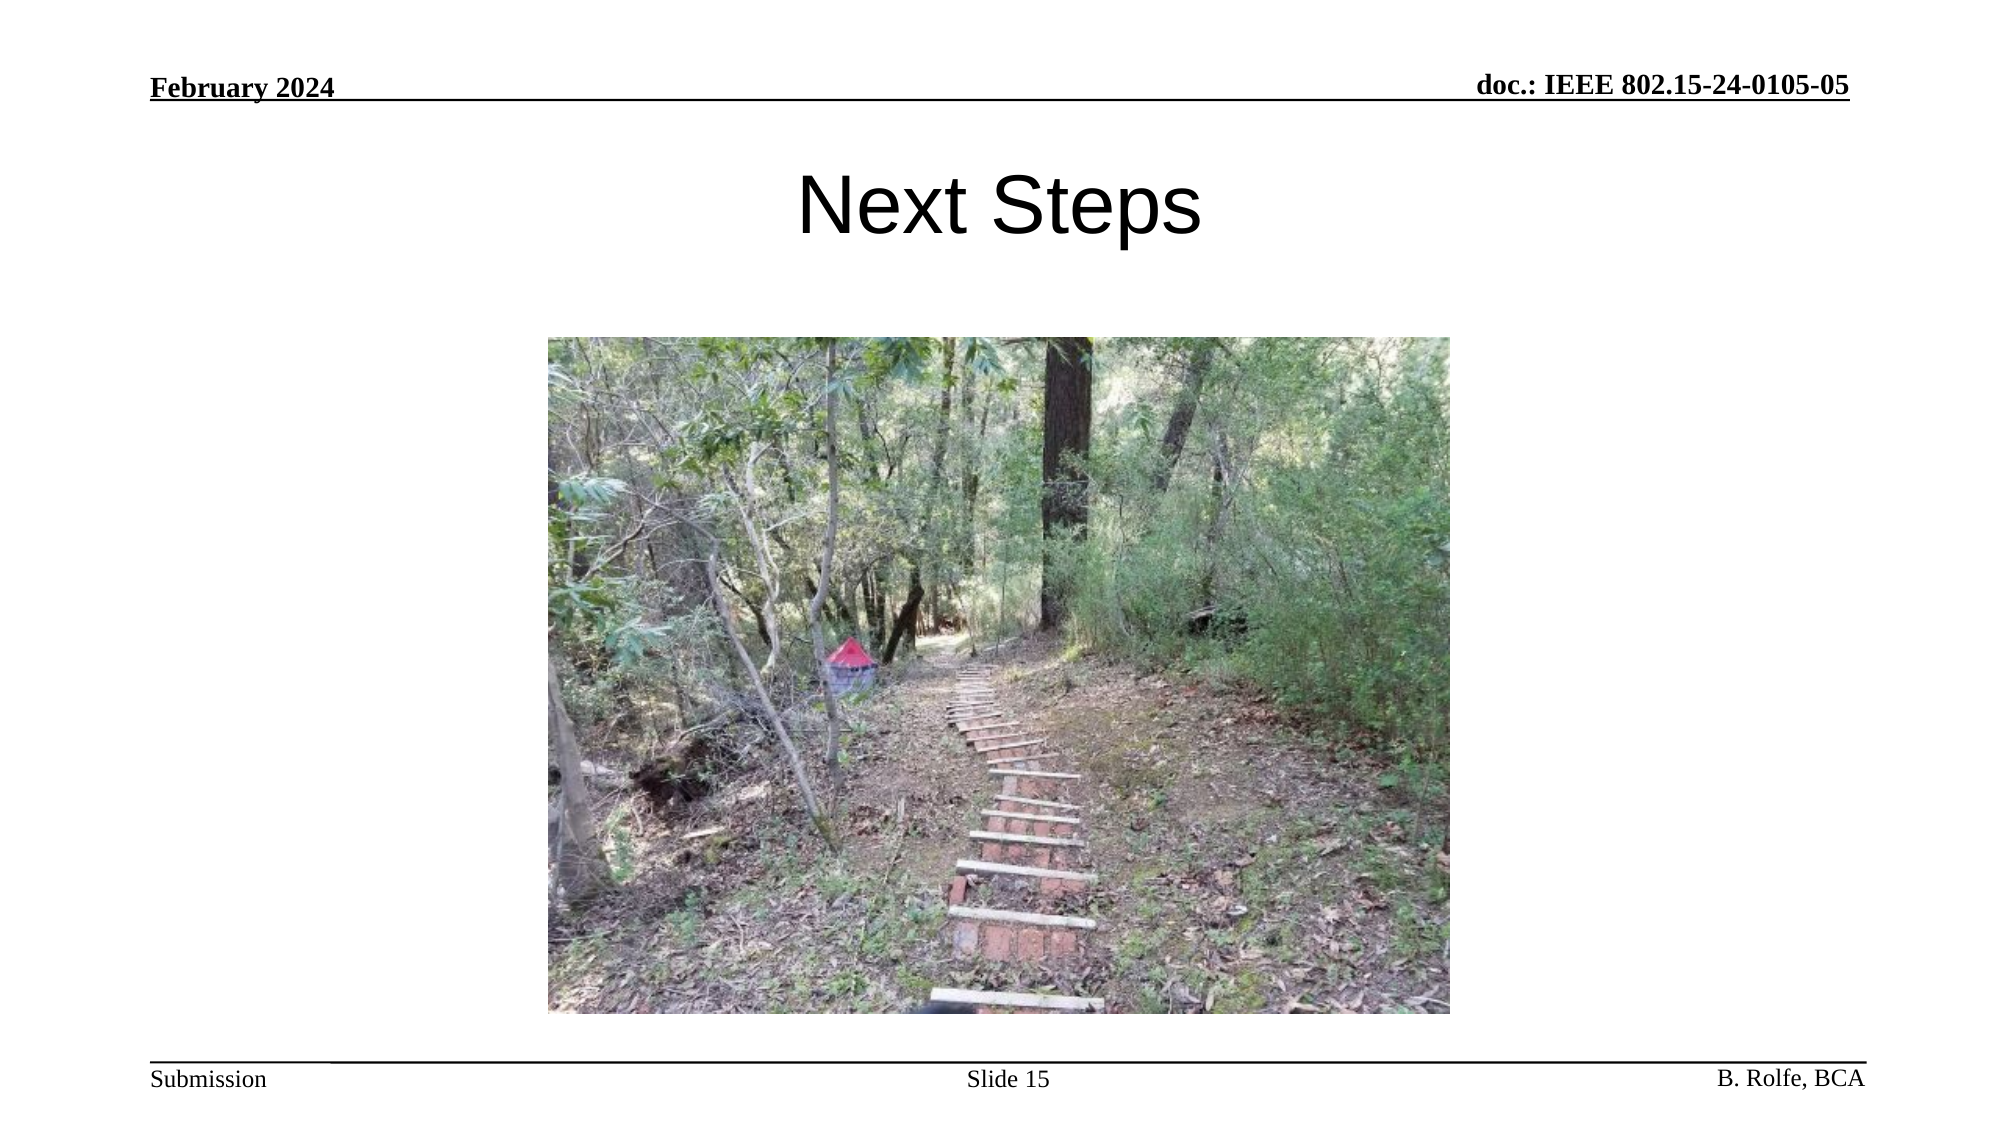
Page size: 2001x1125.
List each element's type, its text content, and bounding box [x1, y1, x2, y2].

picture [548, 337, 1451, 1015]
slide_number Slide 15 [964, 1062, 1053, 1093]
title Next Steps [150, 112, 1850, 288]
